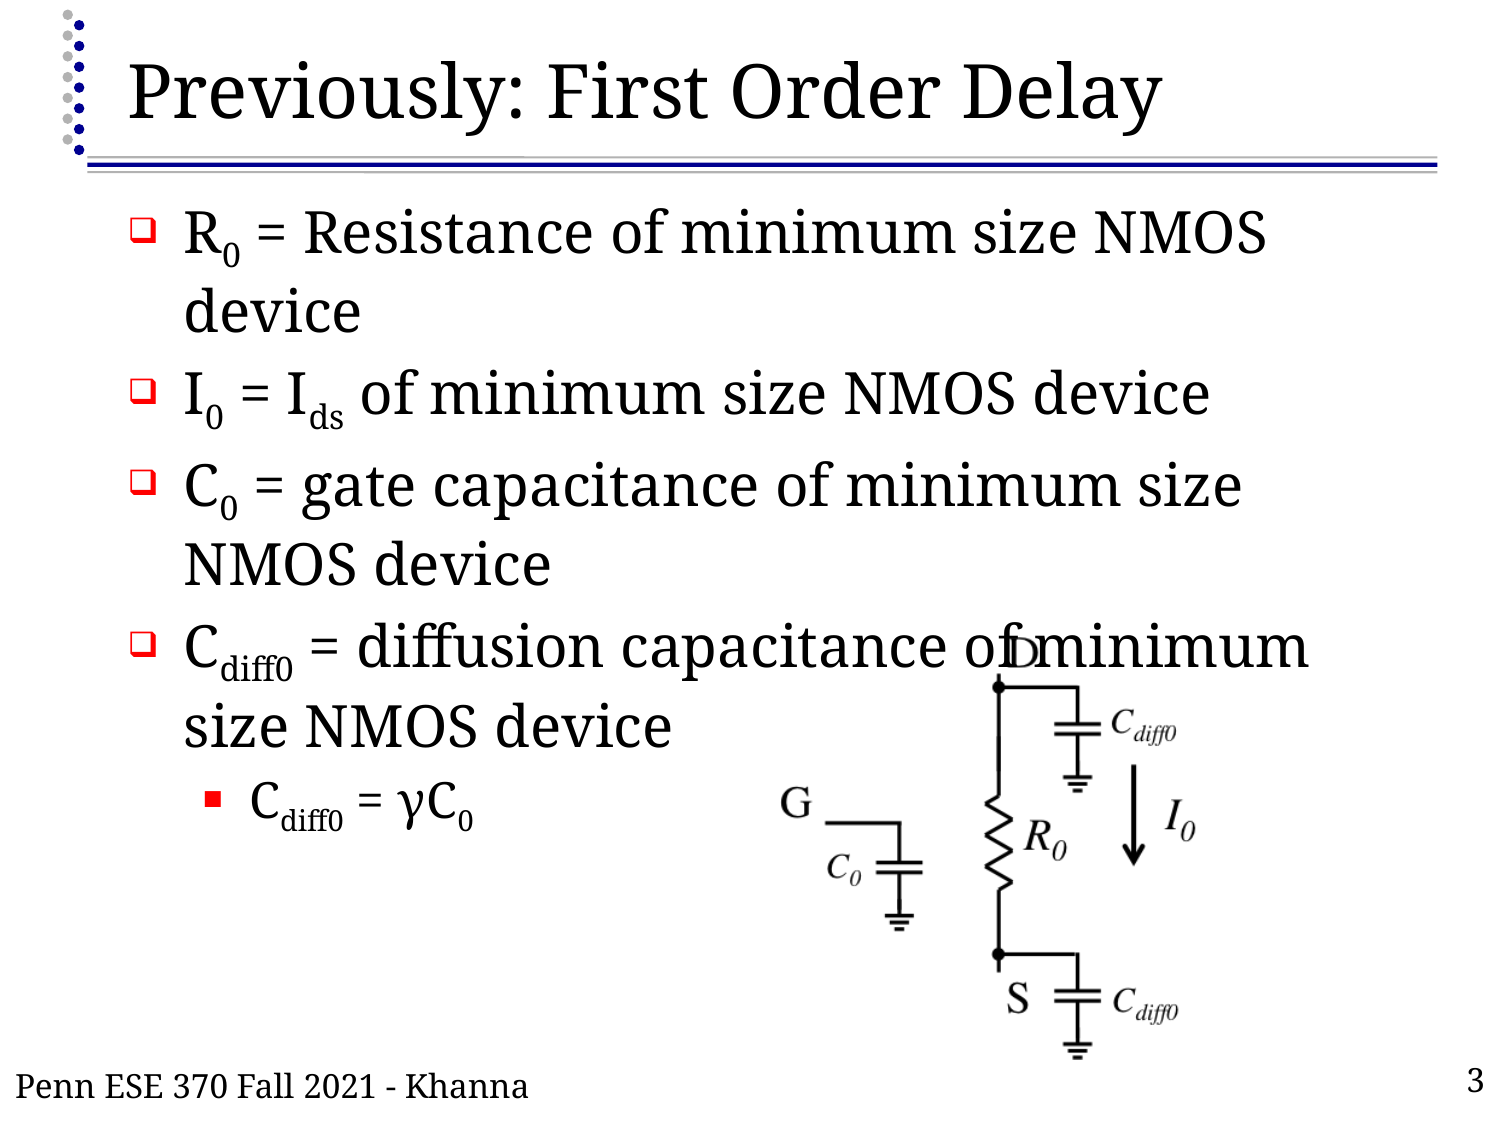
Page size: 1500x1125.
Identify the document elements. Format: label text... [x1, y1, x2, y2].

list R0 = Resistance of minimum size NMOS device I0 = Ids of minimum size NMOS device C0 = gate capacitance of minimum size NMOS device Cdiff0 = diffusion capacitance of minimum size NMOS device Cdiff0 = γC0 [112, 187, 1388, 1013]
title Previously: First Order Delay [112, 16, 1391, 142]
slide_number 3 [1187, 1037, 1500, 1113]
footer Penn ESE 370 Fall 2021 - Khanna [0, 1037, 813, 1113]
picture [762, 612, 1276, 1061]
